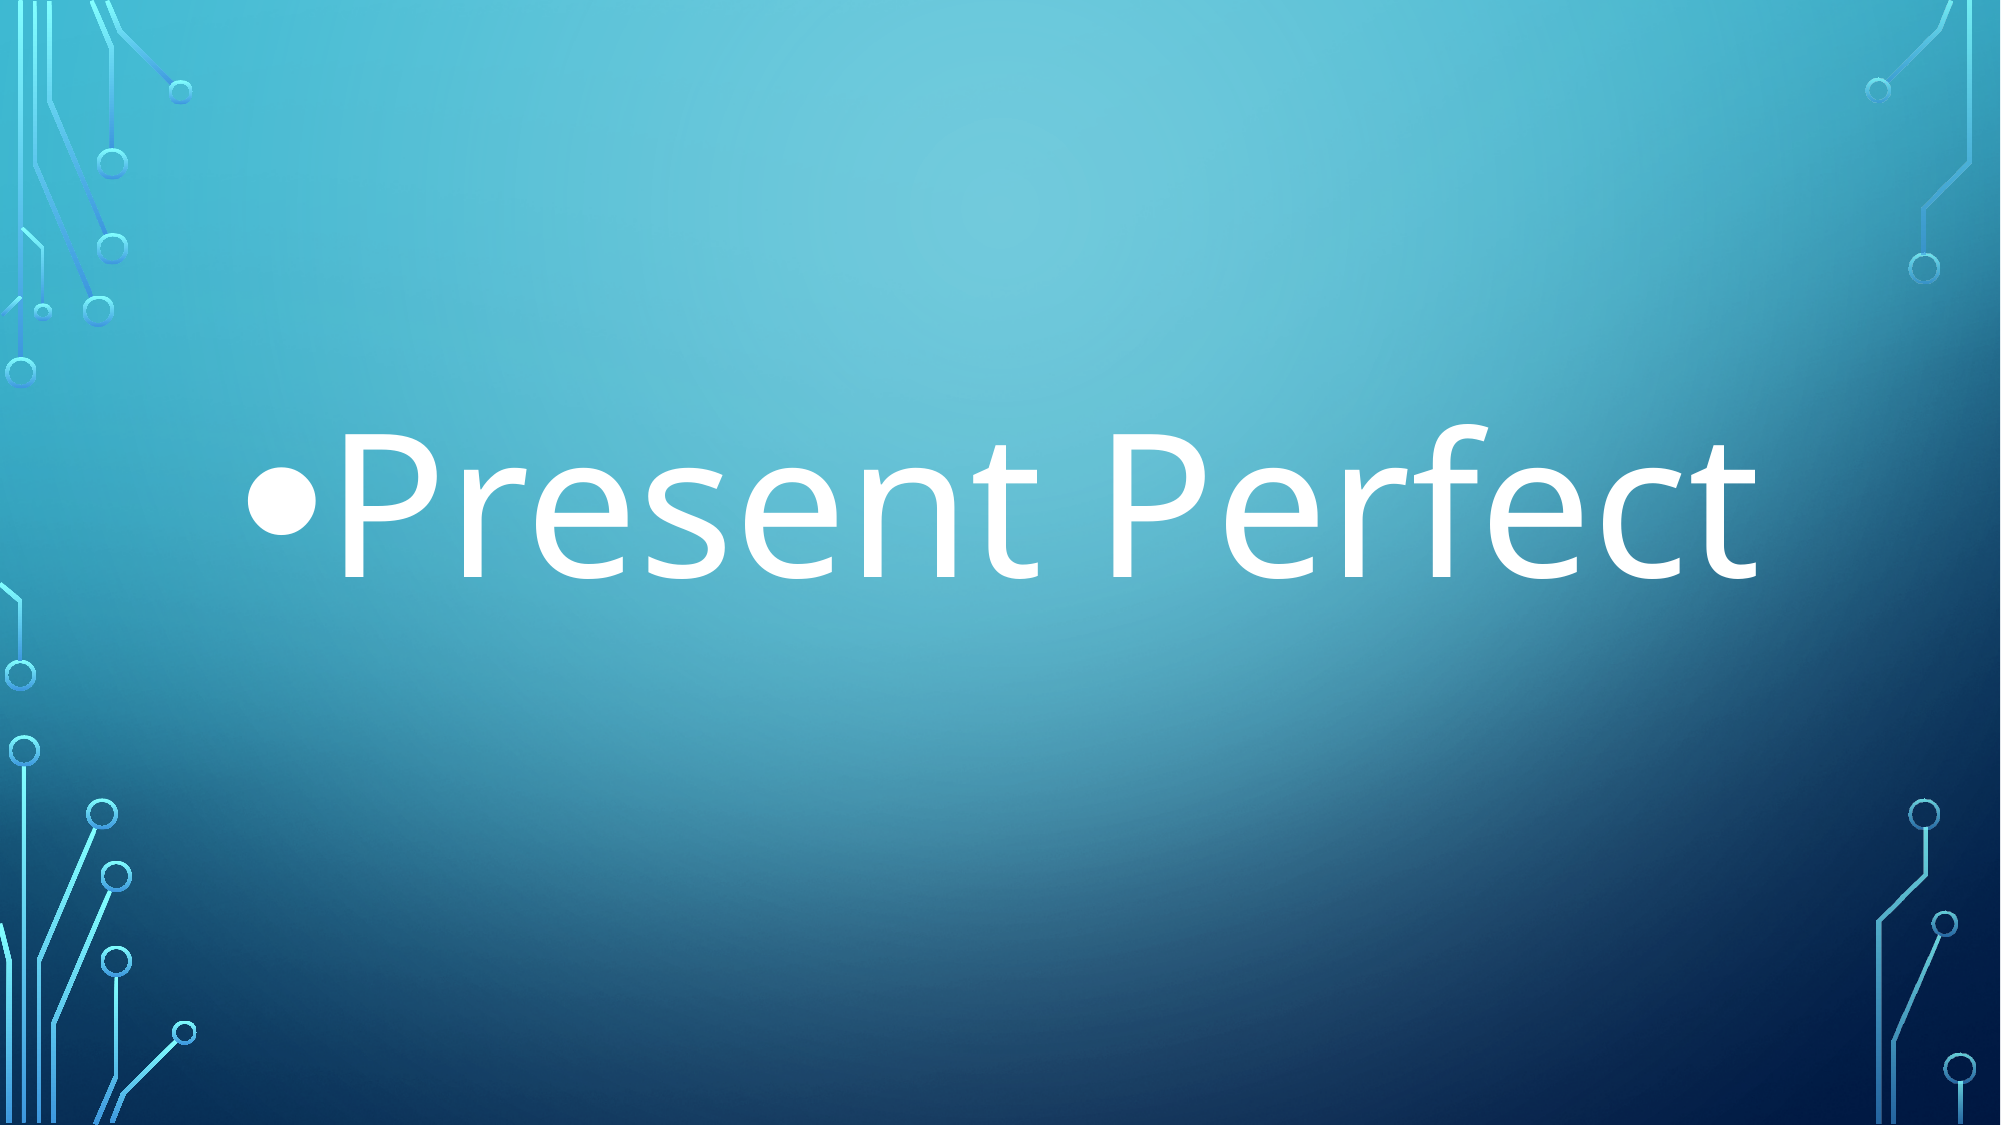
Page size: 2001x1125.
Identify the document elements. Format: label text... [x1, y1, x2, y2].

list Present Perfect [187, 322, 1813, 825]
